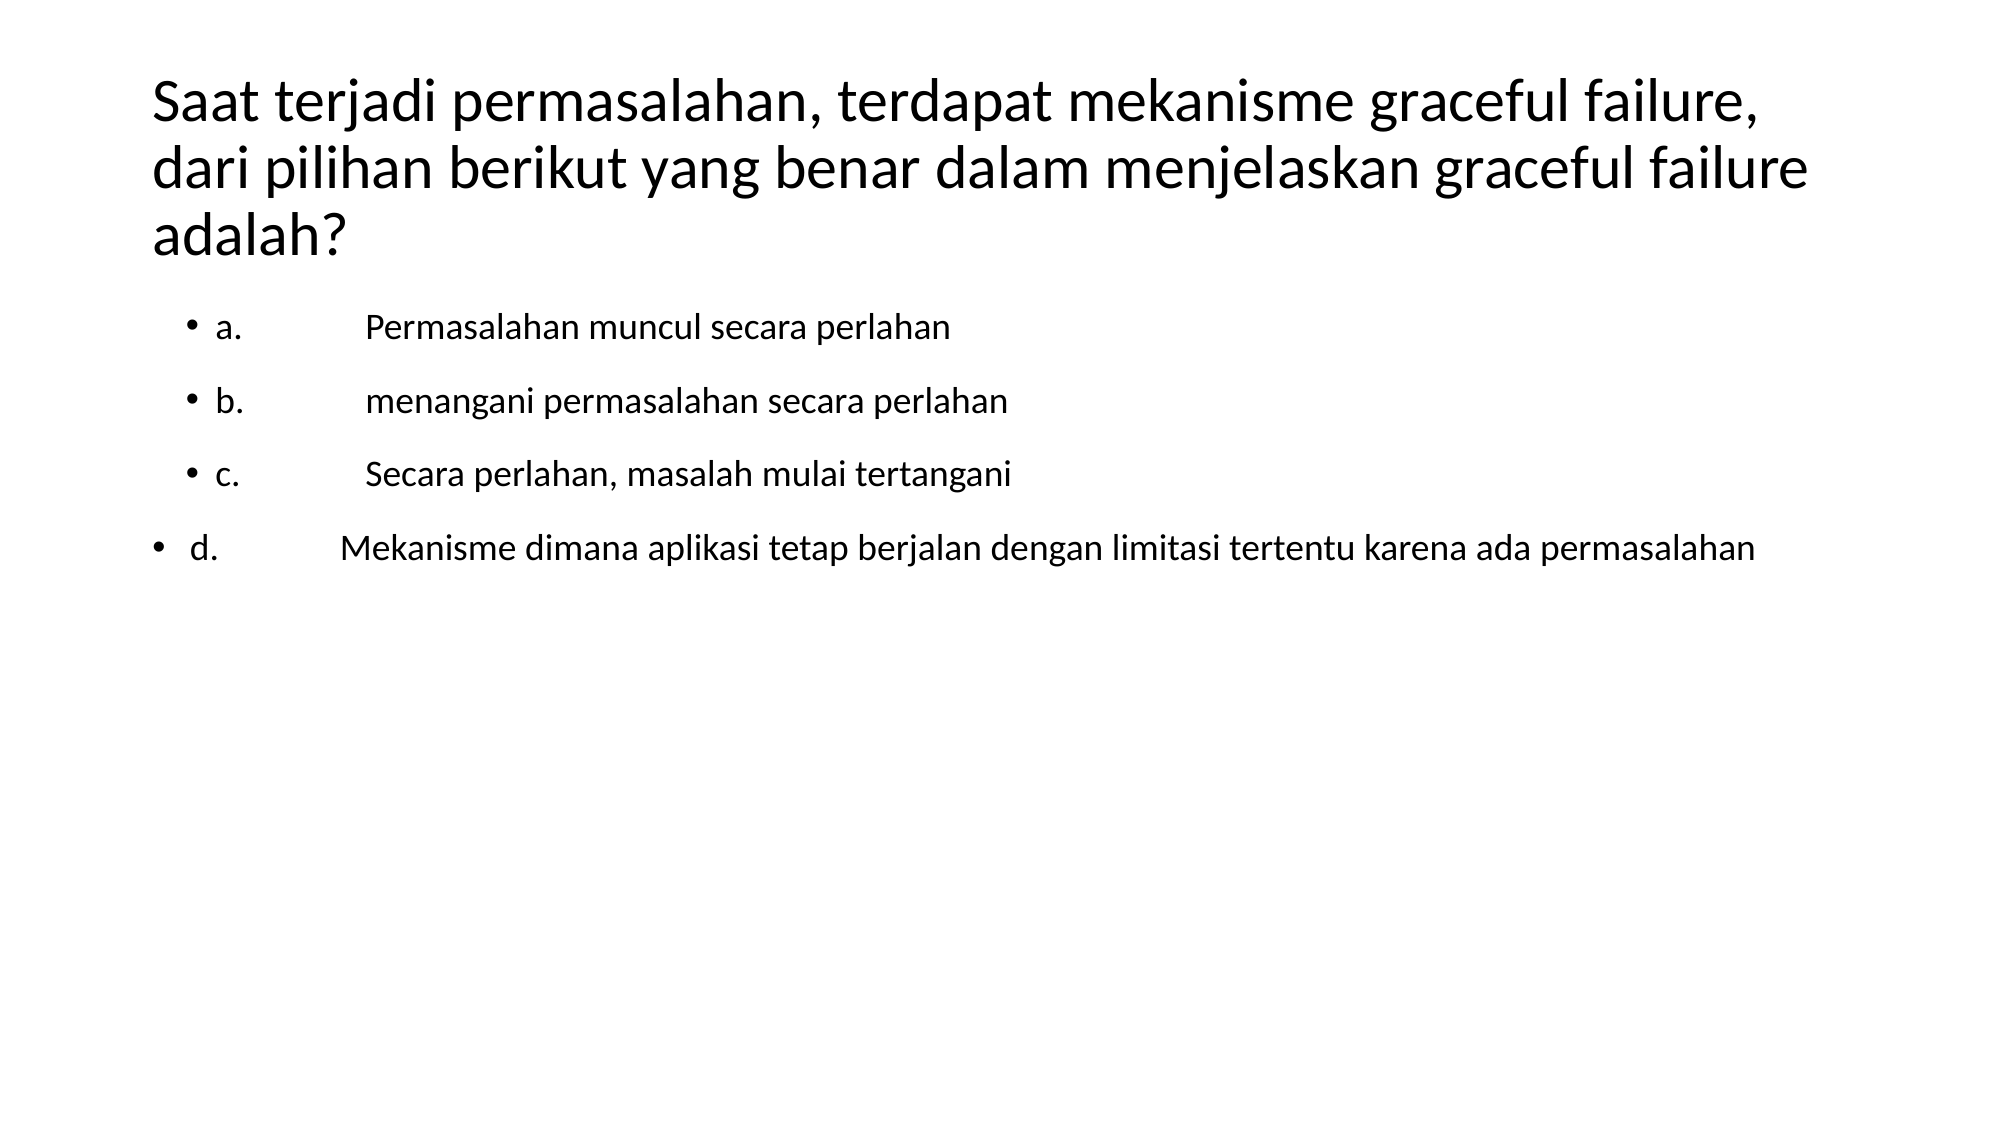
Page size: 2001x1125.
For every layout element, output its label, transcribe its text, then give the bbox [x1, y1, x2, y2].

list a. Permasalahan muncul secara perlahan b. menangani permasalahan secara perlahan c. Secara perlahan, masalah mulai tertangani d. Mekanisme dimana aplikasi tetap berjalan dengan limitasi tertentu karena ada permasalahan [137, 299, 1863, 1014]
title Saat terjadi permasalahan, terdapat mekanisme graceful failure, dari pilihan berikut yang benar dalam menjelaskan graceful failure adalah? [137, 59, 1863, 278]
